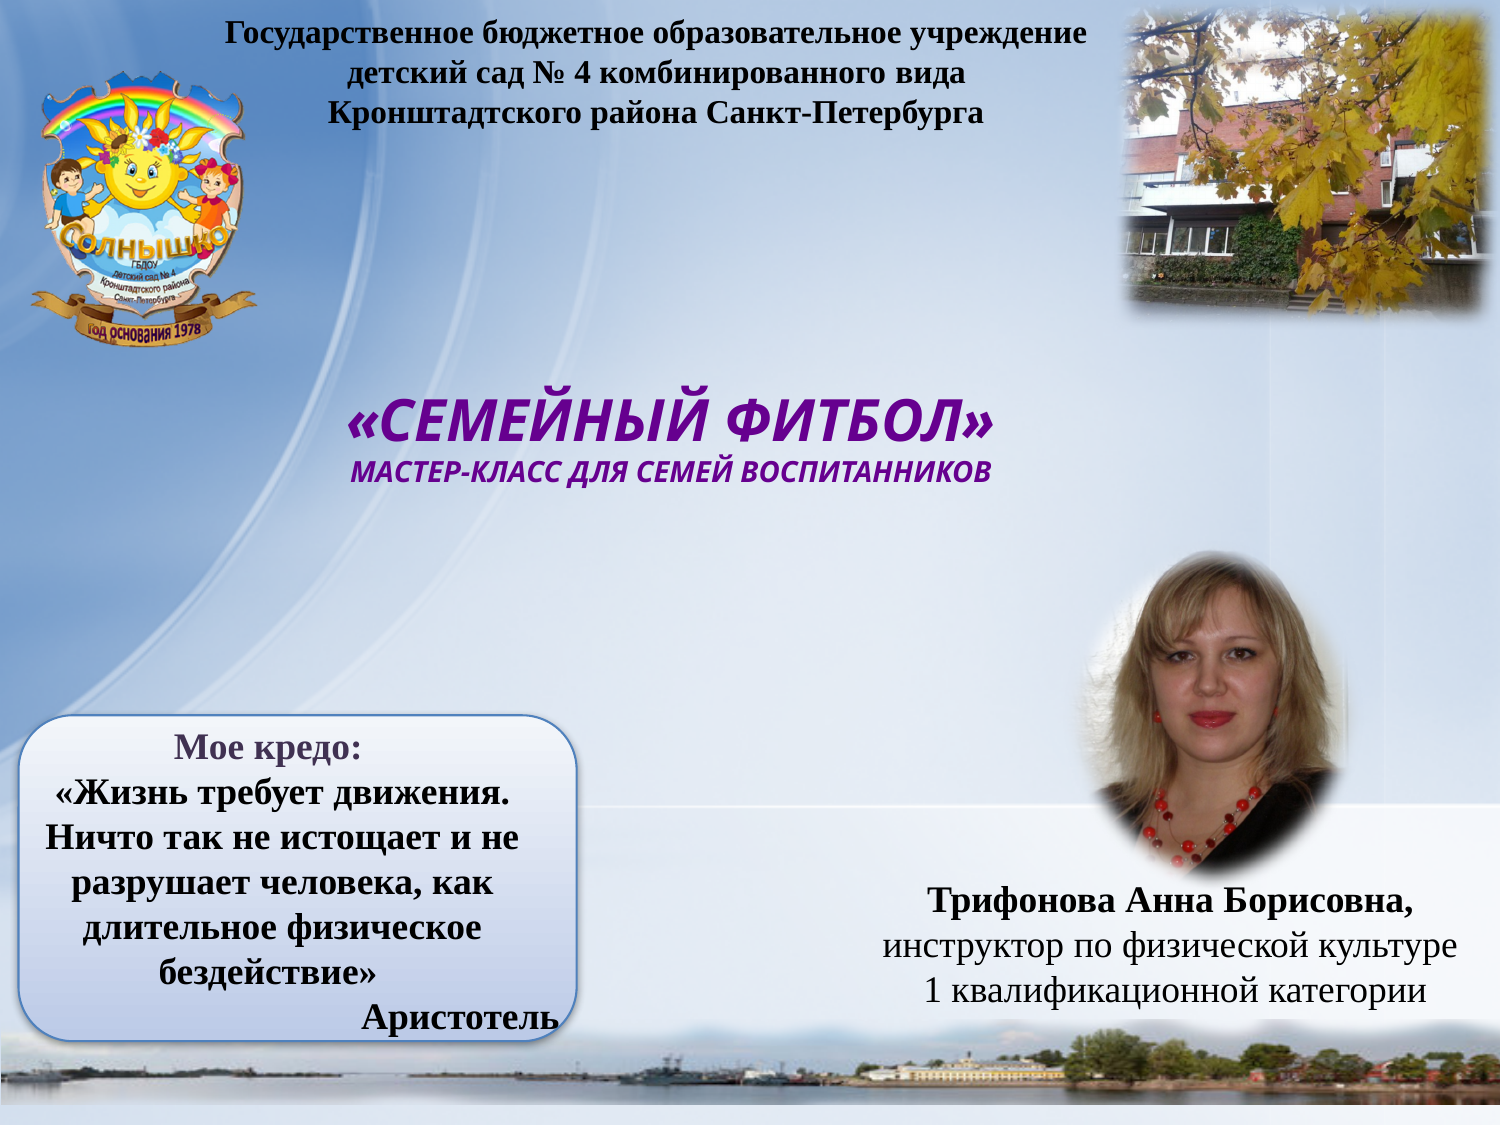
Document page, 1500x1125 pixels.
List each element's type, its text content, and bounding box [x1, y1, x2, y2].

text_box «Семейный фитбол» Мастер-класс для семей воспитанников [96, 305, 1245, 646]
text_box Государственное бюджетное образовательное учреждение детский сад № 4 комбинированного вида Кронштадтского района Санкт-Петербурга [147, 3, 1110, 138]
text_box Трифонова Анна Борисовна, инструктор по физической культуре 1 квалификационной категории [832, 867, 1500, 1018]
picture [0, 0, 1500, 1125]
text_box Мое кредо: «Жизнь требует движения. Ничто так не истощает и не разрушает человека, как длительное физическое бездействие» Аристотель [0, 714, 575, 1018]
